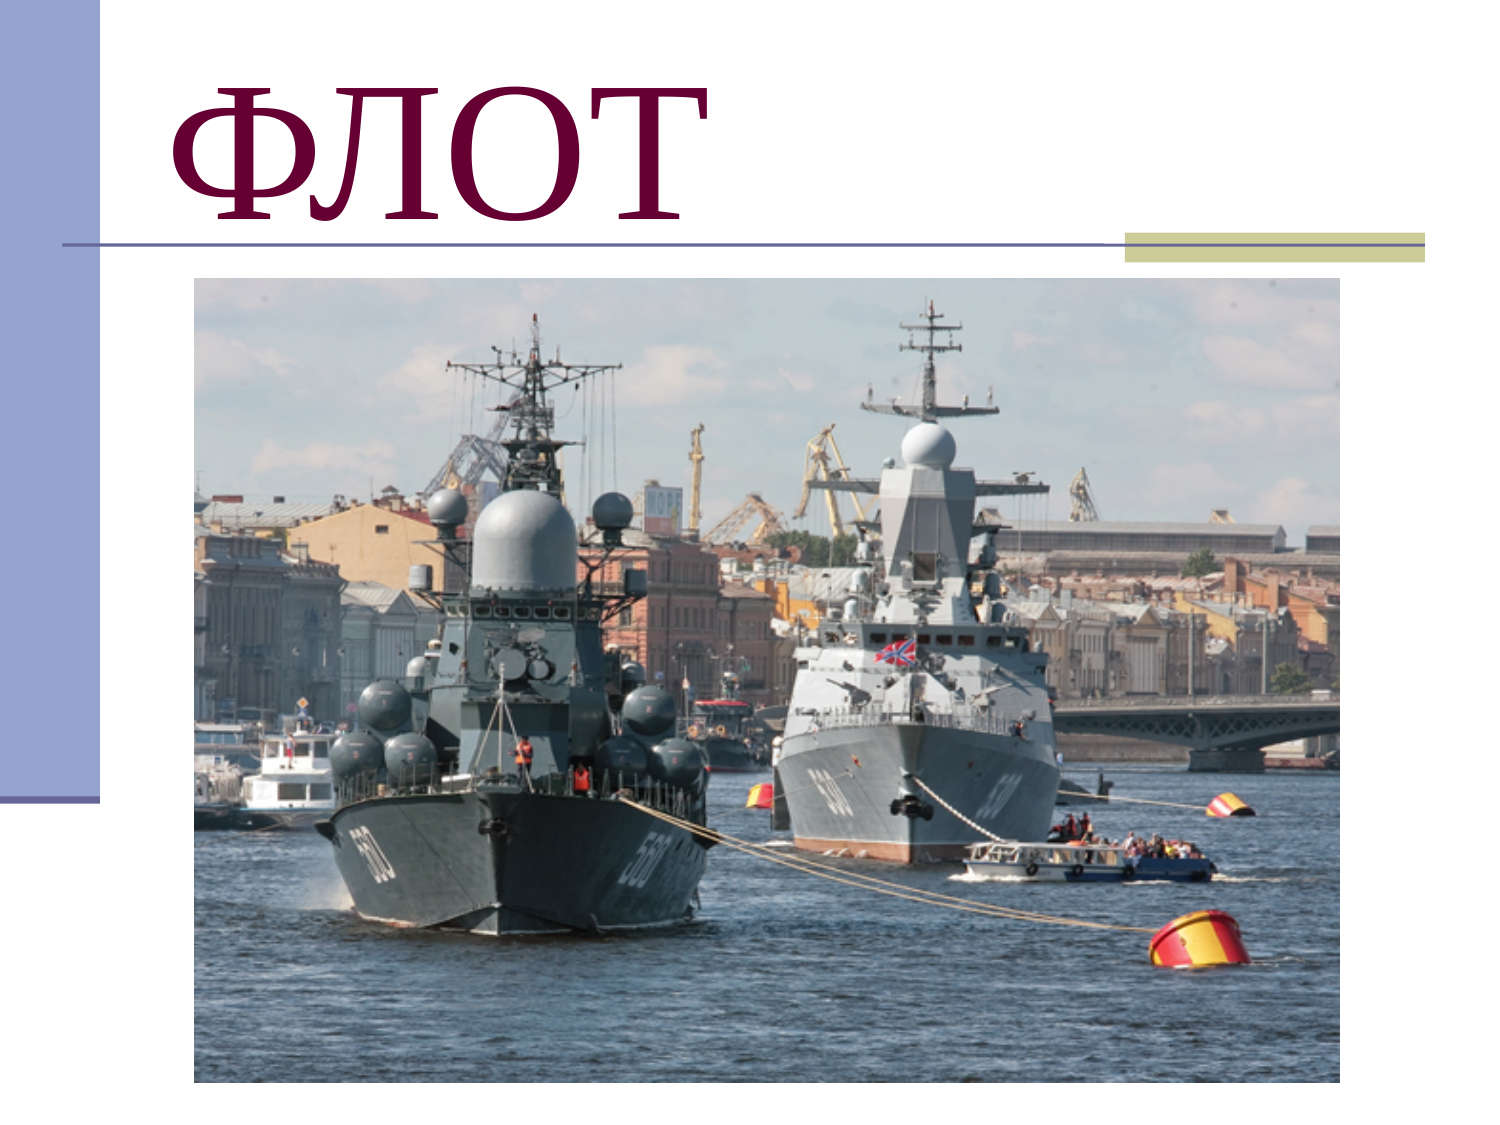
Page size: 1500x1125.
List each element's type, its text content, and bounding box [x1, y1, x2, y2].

title ФЛОТ [149, 45, 1426, 234]
picture [194, 278, 1340, 1084]
